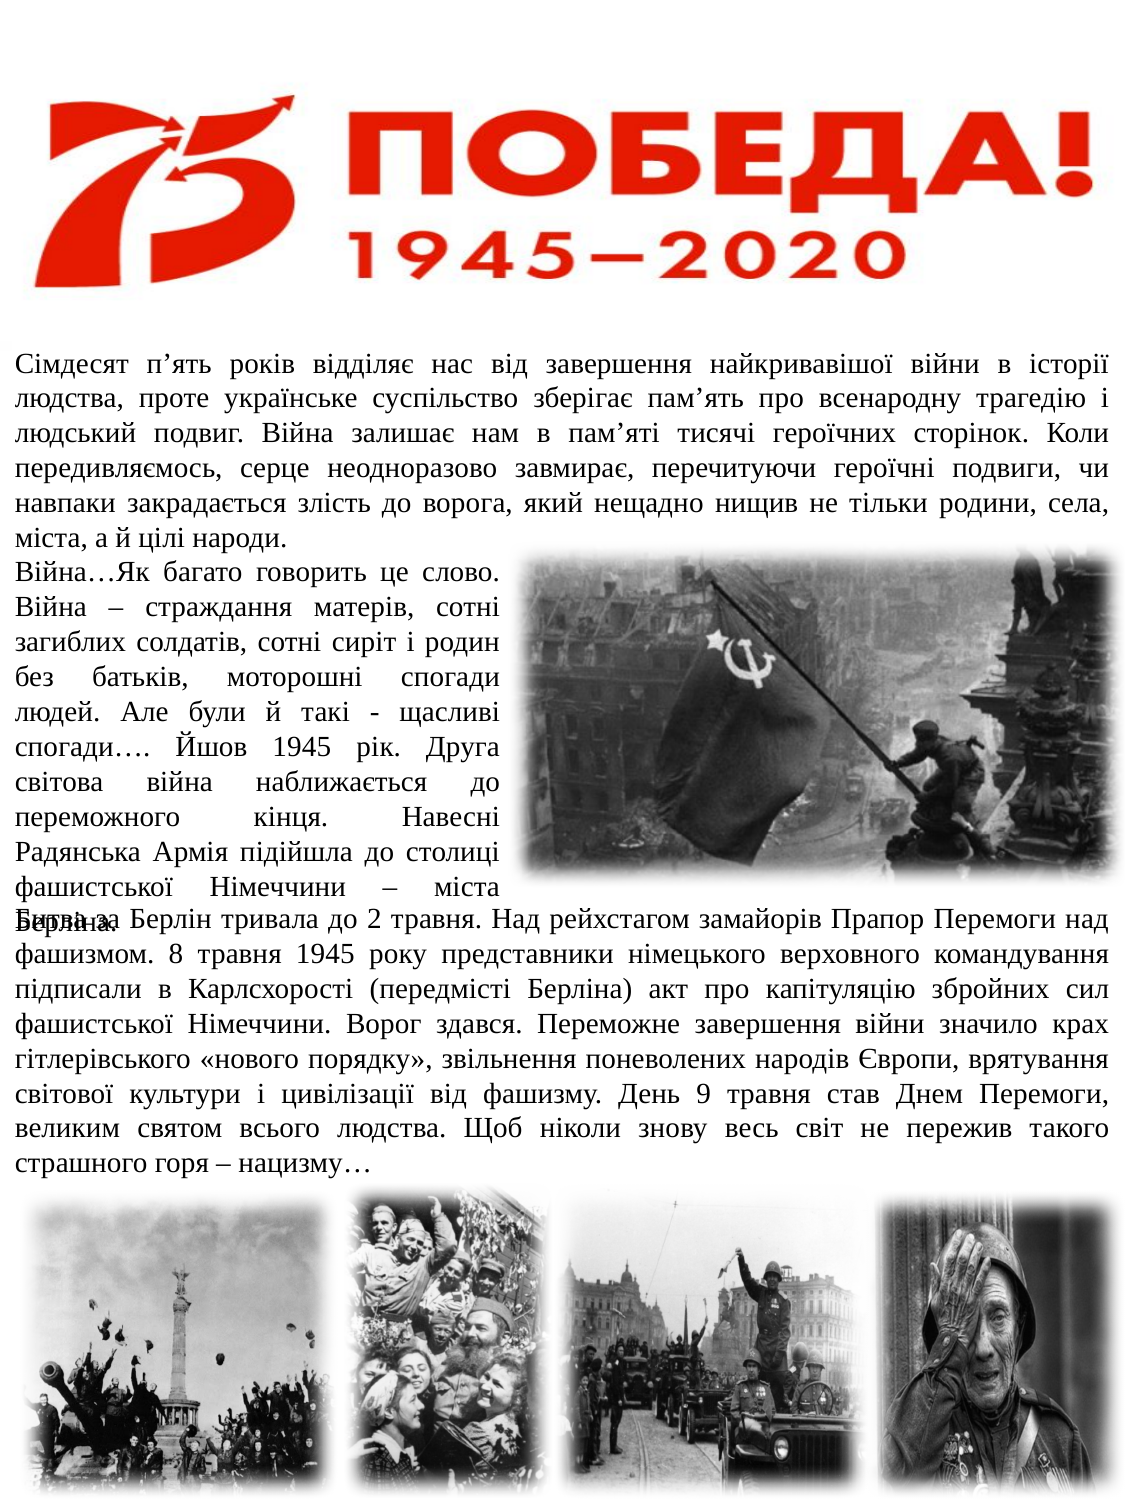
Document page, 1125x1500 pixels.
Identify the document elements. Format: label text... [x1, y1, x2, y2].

picture [342, 1181, 1125, 1500]
picture [18, 1189, 339, 1500]
text_box Війна…Як багато говорить це слово. Війна – страждання матерів, сотні загиблих солдатів, сотні сиріт і родин без батьків, моторошні спогади людей. Але були й такі - щасливі спогади…. Йшов 1945 рік. Друга світова війна наближається до переможного кінця. Навесні Радянська Армія підійшла до столиці фашистської Німеччини – міста Берліна. [0, 545, 503, 891]
picture [0, 0, 1125, 396]
text_box Битва за Берлін тривала до 2 травня. Над рейхстагом замайорів Прапор Перемоги над фашизмом. 8 травня 1945 року представники німецького верховного командування підписали в Карлсхорості (передмісті Берліна) акт про капітуляцію збройних сил фашистської Німеччини. Ворог здався. Переможне завершення війни значило крах гітлерівського «нового порядку», звільнення поневолених народів Європи, врятування світової культури і цивілізації від фашизму. День 9 травня став Днем Перемоги, великим святом всього людства. Щоб ніколи знову весь світ не пережив такого страшного горя – нацизму… [0, 891, 1125, 1187]
picture [508, 540, 1125, 889]
text_box Сімдесят п’ять років відділяє нас від завершення найкривавішої війни в історії людства, проте українське суспільство зберігає пам’ять про всенародну трагедію і людський подвиг. Війна залишає нам в пам’яті тисячі героїчних сторінок. Коли передивляємось, серце неодноразово завмирає, перечитуючи героїчні подвиги, чи навпаки закрадається злість до ворога, який нещадно нищив не тільки родини, села, міста, а й цілі народи. [0, 403, 1125, 545]
